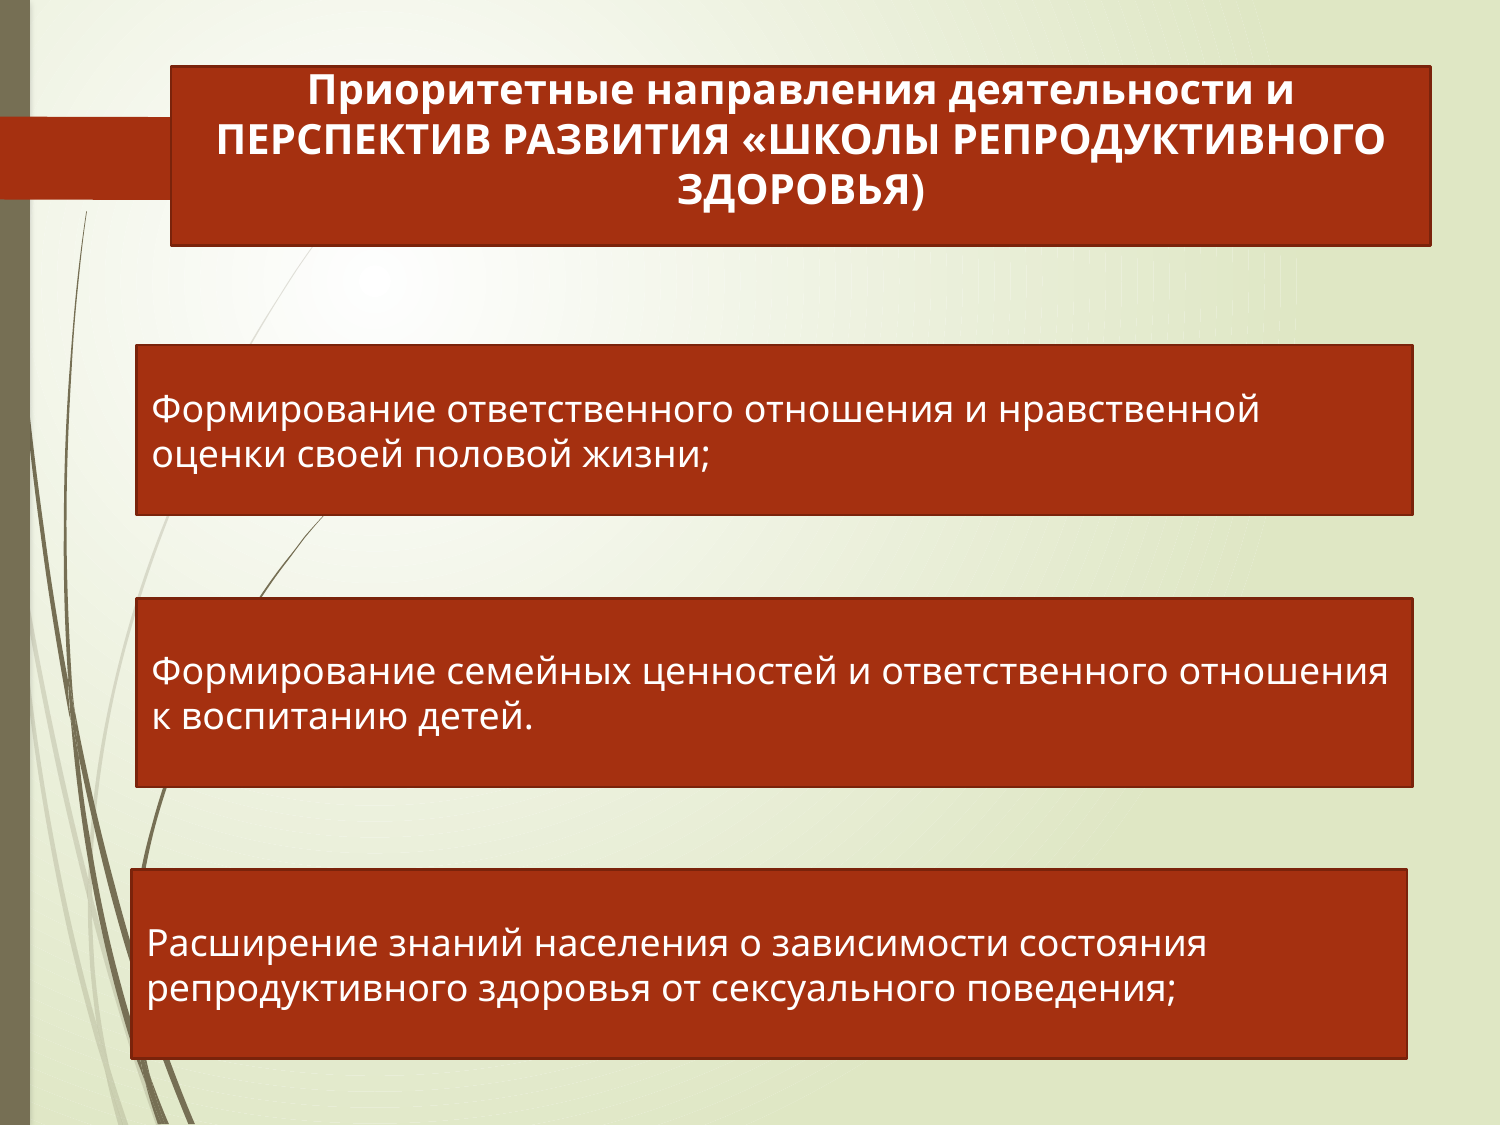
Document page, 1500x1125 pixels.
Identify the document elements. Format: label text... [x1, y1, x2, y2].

text_box Приоритетные направления деятельности и ПЕРСПЕКТИВ РАЗВИТИЯ «ШКОЛЫ РЕПРОДУКТИВНОГО ЗДОРОВЬЯ) Стратегические приоритетные [170, 65, 1432, 247]
text_box Расширение знаний населения о зависимости состояния репродуктивного здоровья от сексуального поведения; [130, 868, 1408, 1060]
text_box Формирование семейных ценностей и ответственного отношения к воспитанию детей. [135, 597, 1414, 788]
text_box Формирование ответственного отношения и нравственной оценки своей половой жизни; [135, 344, 1414, 516]
